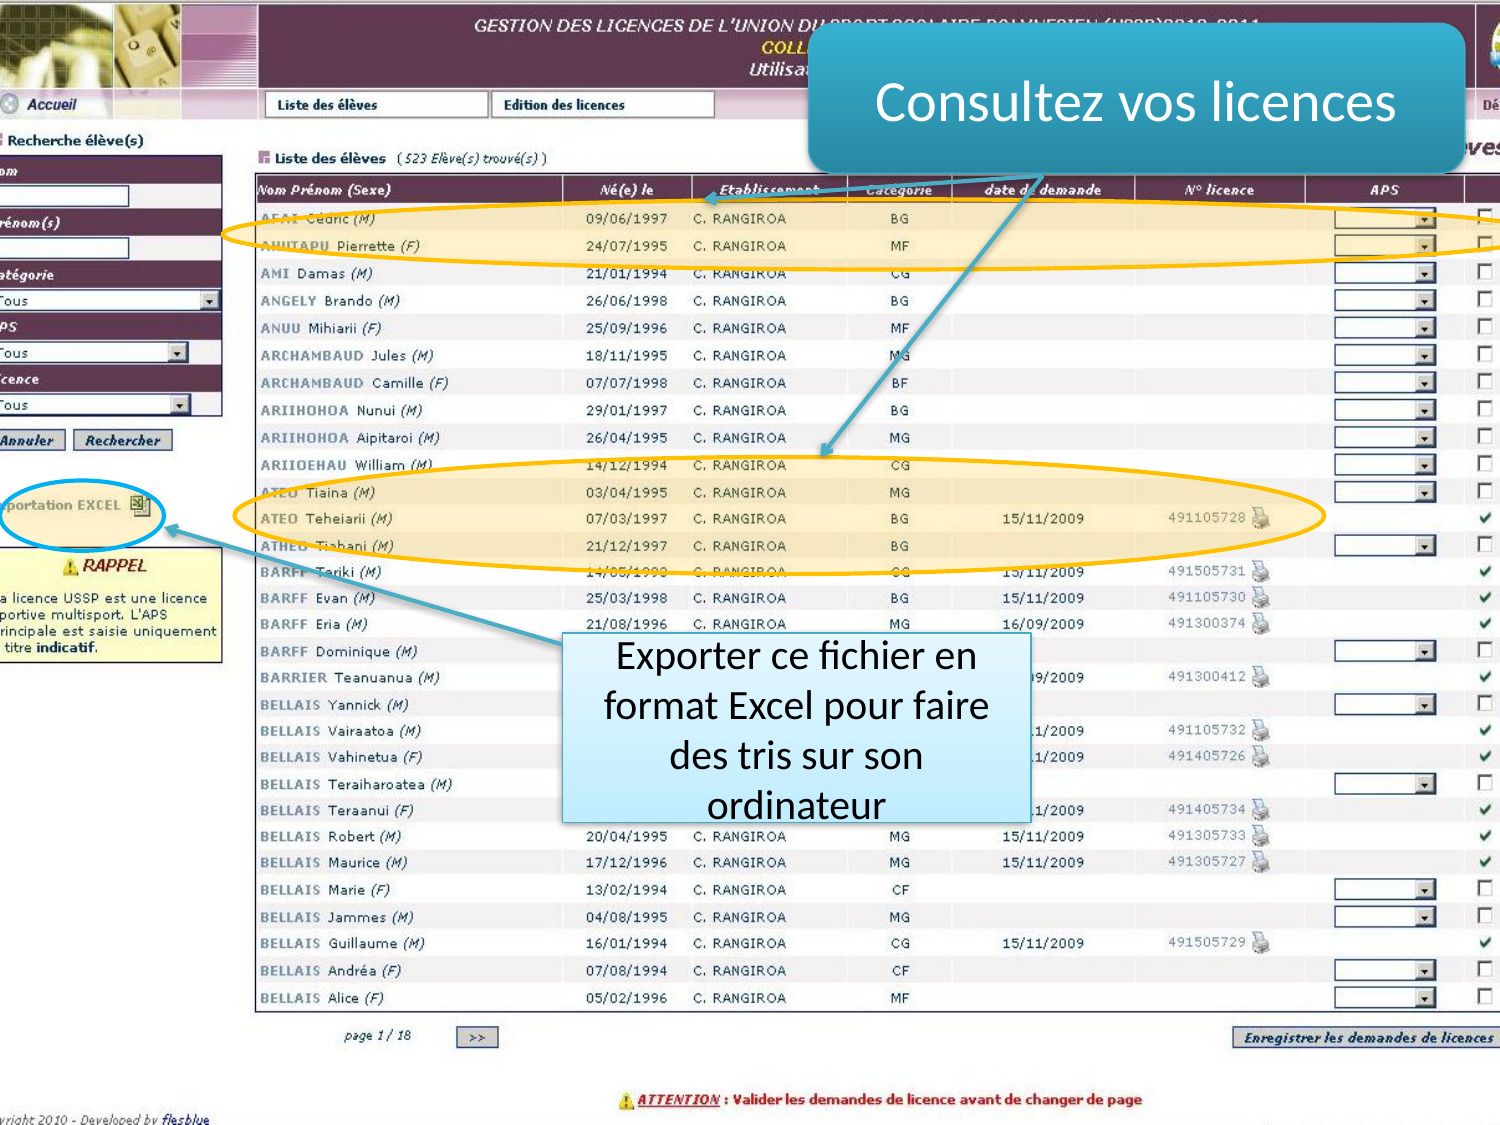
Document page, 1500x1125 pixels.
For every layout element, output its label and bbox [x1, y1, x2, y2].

text_box [790, 204, 1073, 428]
text_box [702, 175, 1044, 200]
picture [3, 483, 161, 548]
text_box [163, 527, 563, 645]
picture [0, 0, 1500, 1125]
